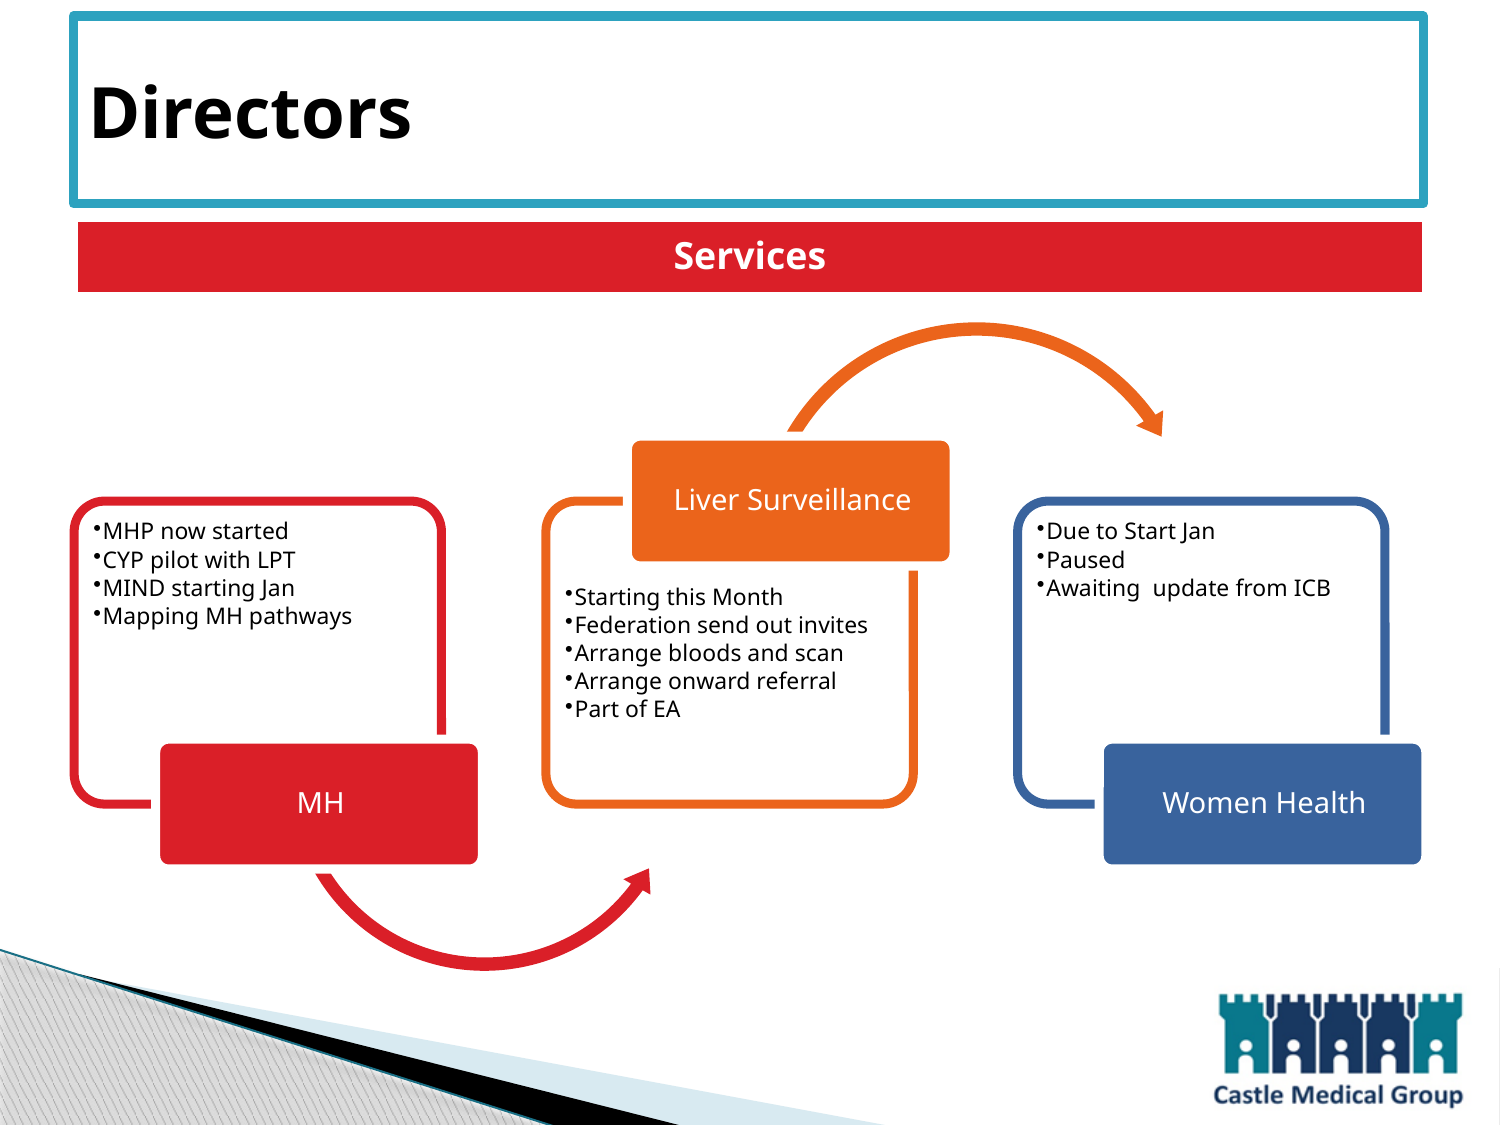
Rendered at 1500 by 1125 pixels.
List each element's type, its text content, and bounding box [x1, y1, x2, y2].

picture [1174, 968, 1500, 1125]
text_box Directors [69, 11, 1428, 208]
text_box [73, 216, 1427, 298]
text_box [73, 323, 1427, 982]
